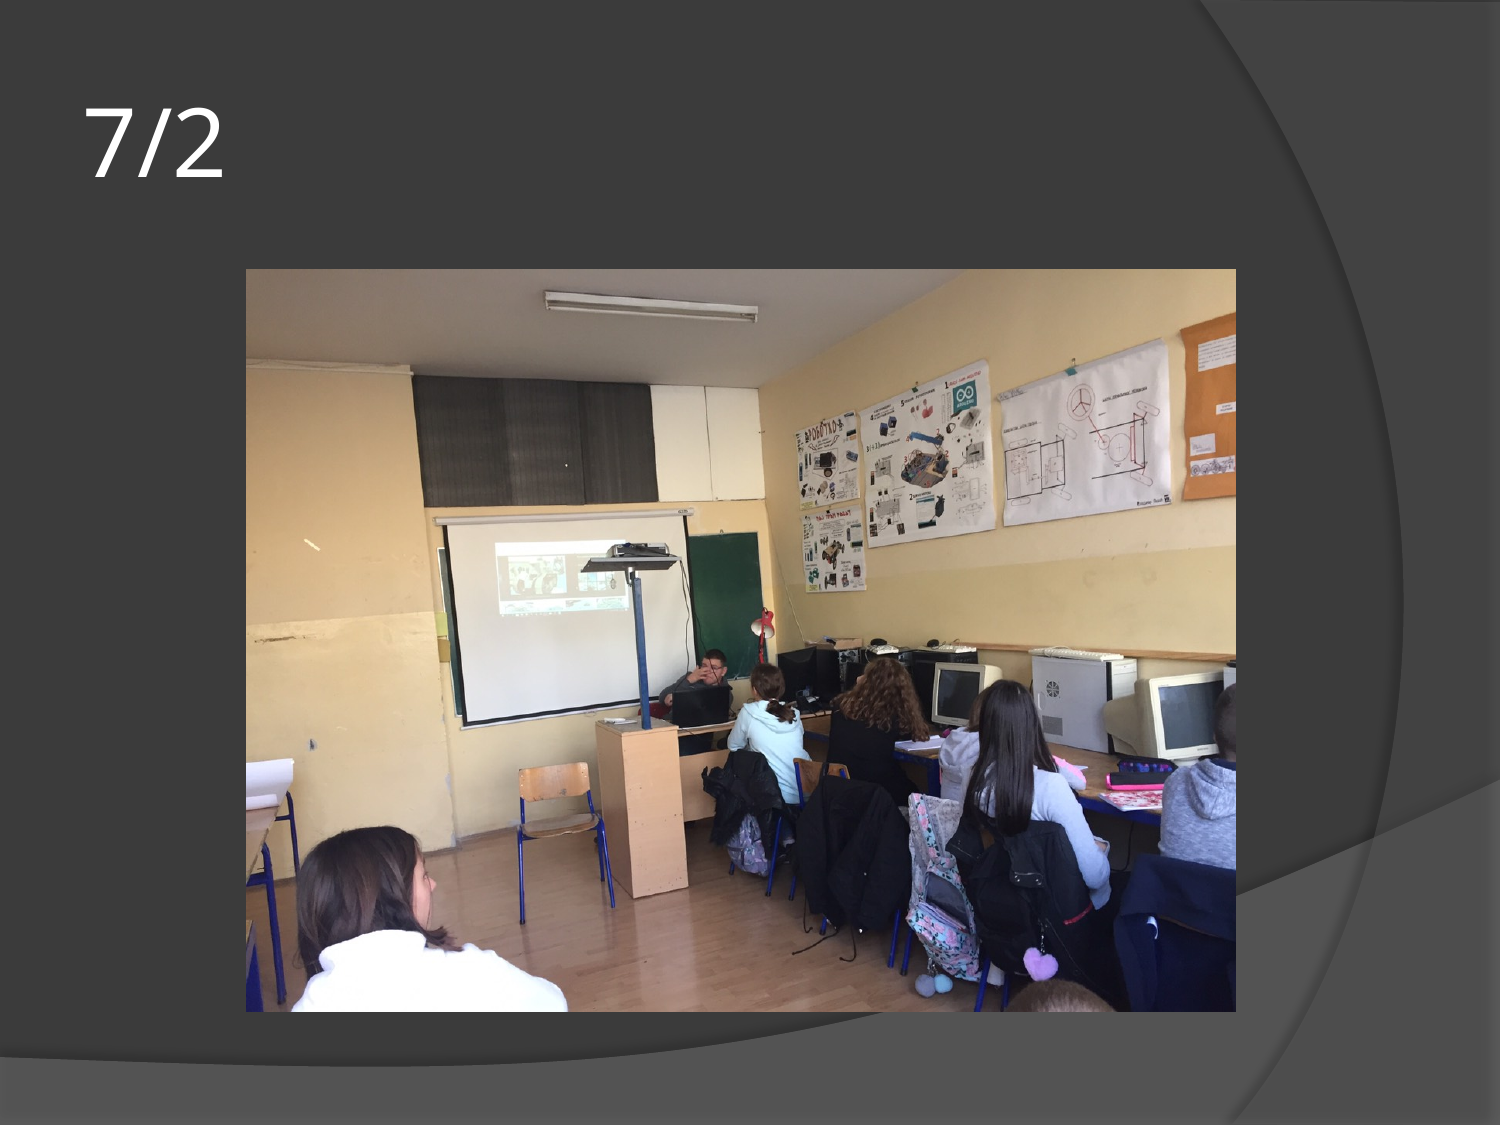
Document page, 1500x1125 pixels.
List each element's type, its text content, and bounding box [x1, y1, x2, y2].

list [245, 269, 1237, 1013]
title 7/2 [75, 45, 1300, 233]
